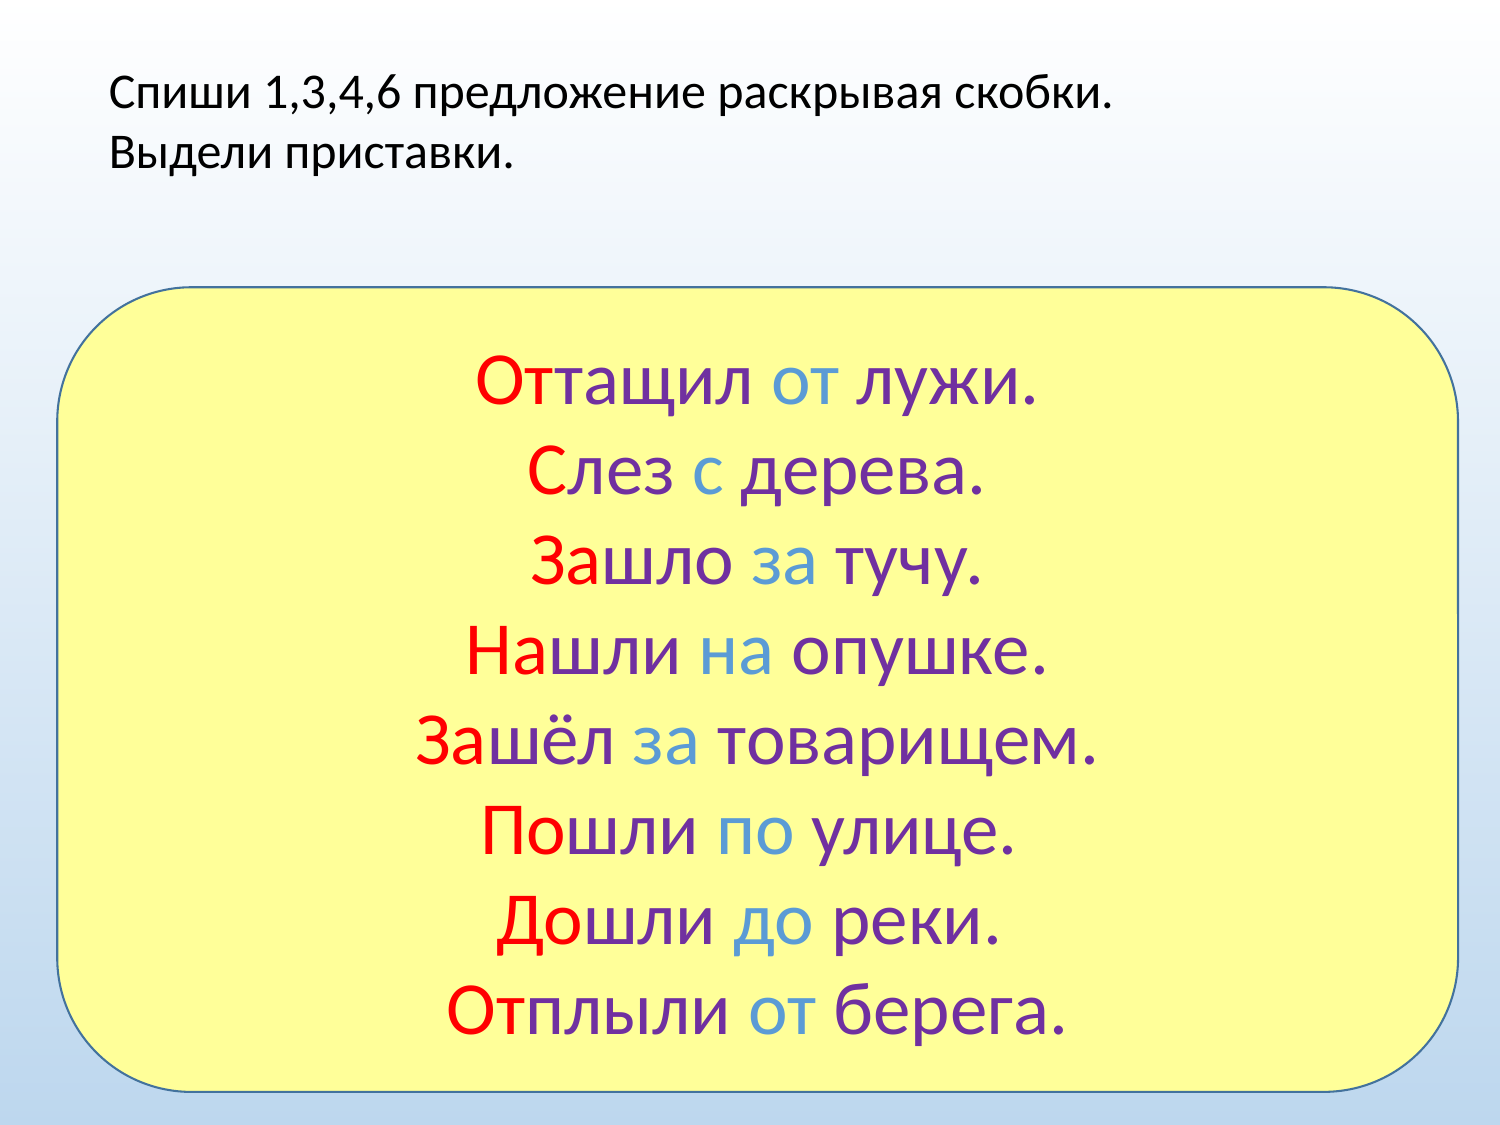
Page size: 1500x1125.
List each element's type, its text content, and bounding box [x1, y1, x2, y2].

text_box Оттащил от лужи. Слез с дерева. Зашло за тучу. Нашли на опушке. Зашёл за товарищем. Пошли по улице. Дошли до реки. Отплыли от берега. [56, 286, 1460, 1093]
text_box Спиши 1,3,4,6 предложение раскрывая скобки. Выдели приставки. [94, 51, 1302, 186]
